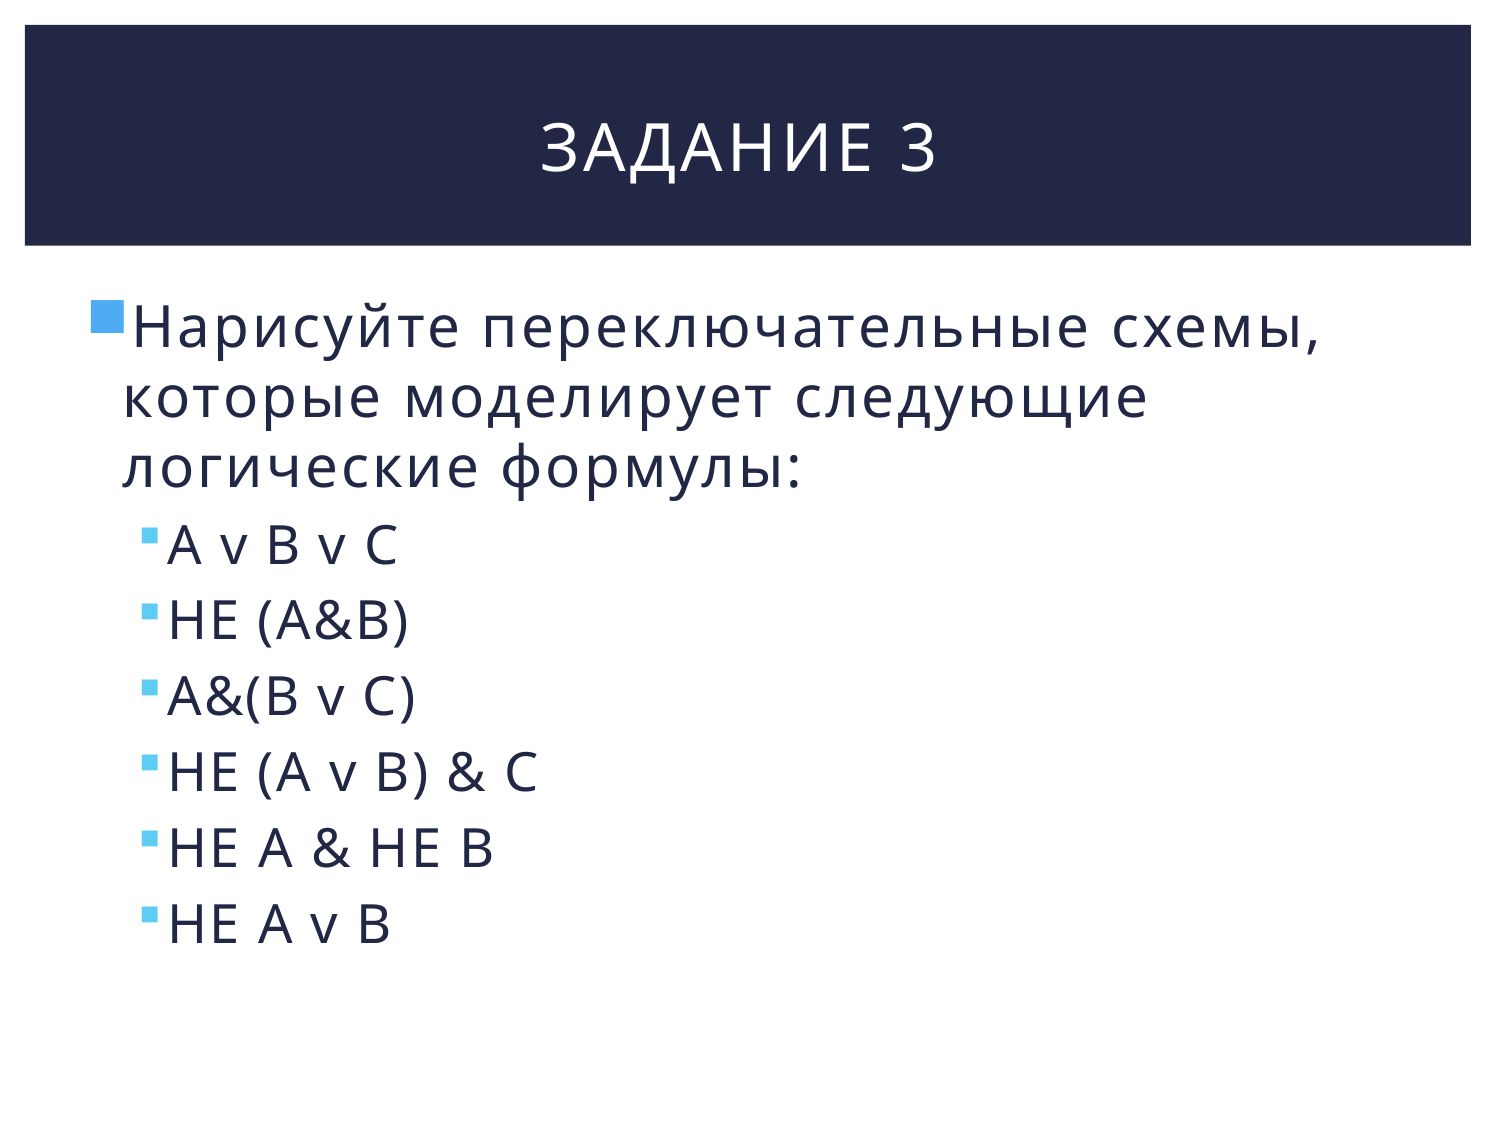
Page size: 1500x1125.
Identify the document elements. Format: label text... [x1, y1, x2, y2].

title Задание 3 [62, 58, 1438, 232]
list Нарисуйте переключательные схемы, которые моделирует следующие логические формулы: A v B v C НЕ (A&B) A&(B v C) НЕ (A v B) & C НЕ A & HE B НЕ A v B [62, 281, 1442, 1005]
